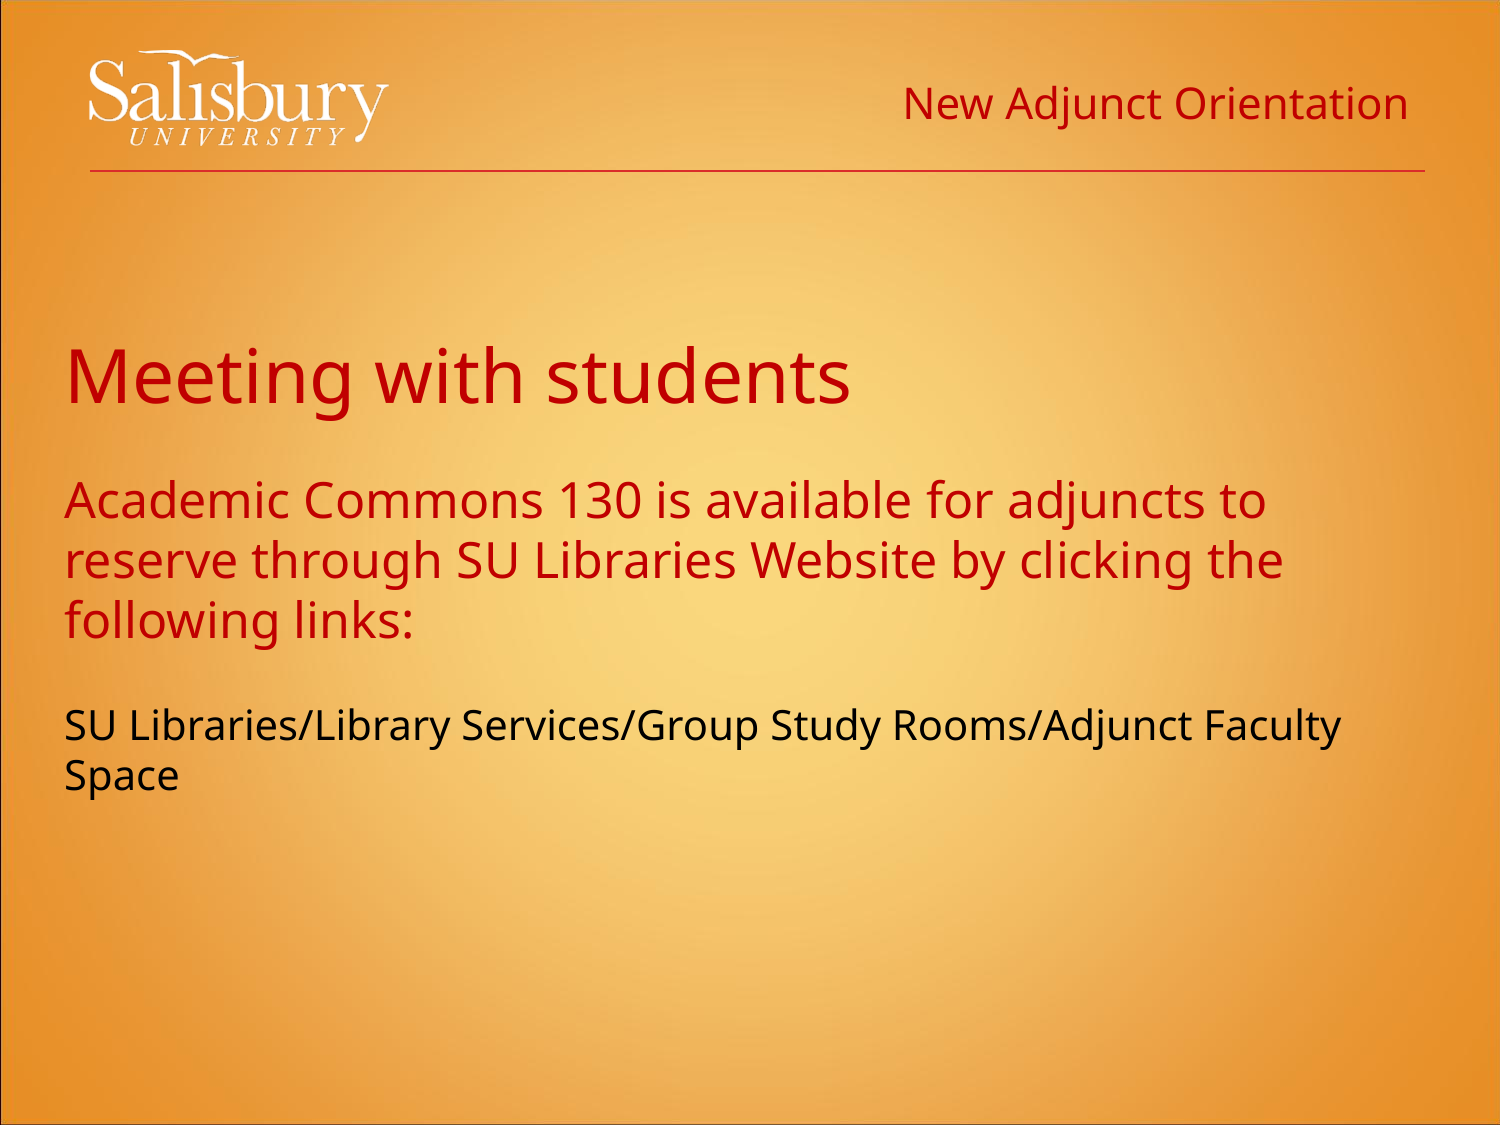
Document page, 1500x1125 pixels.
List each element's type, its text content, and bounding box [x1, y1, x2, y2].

text_box Meeting with students Academic Commons 130 is available for adjuncts to reserve through SU Libraries Website by clicking the following links: SU Libraries/Library Services/Group Study Rooms/Adjunct Faculty Space [49, 321, 1442, 806]
picture [0, 0, 1500, 1125]
title New Adjunct Orientation [406, 85, 1425, 170]
